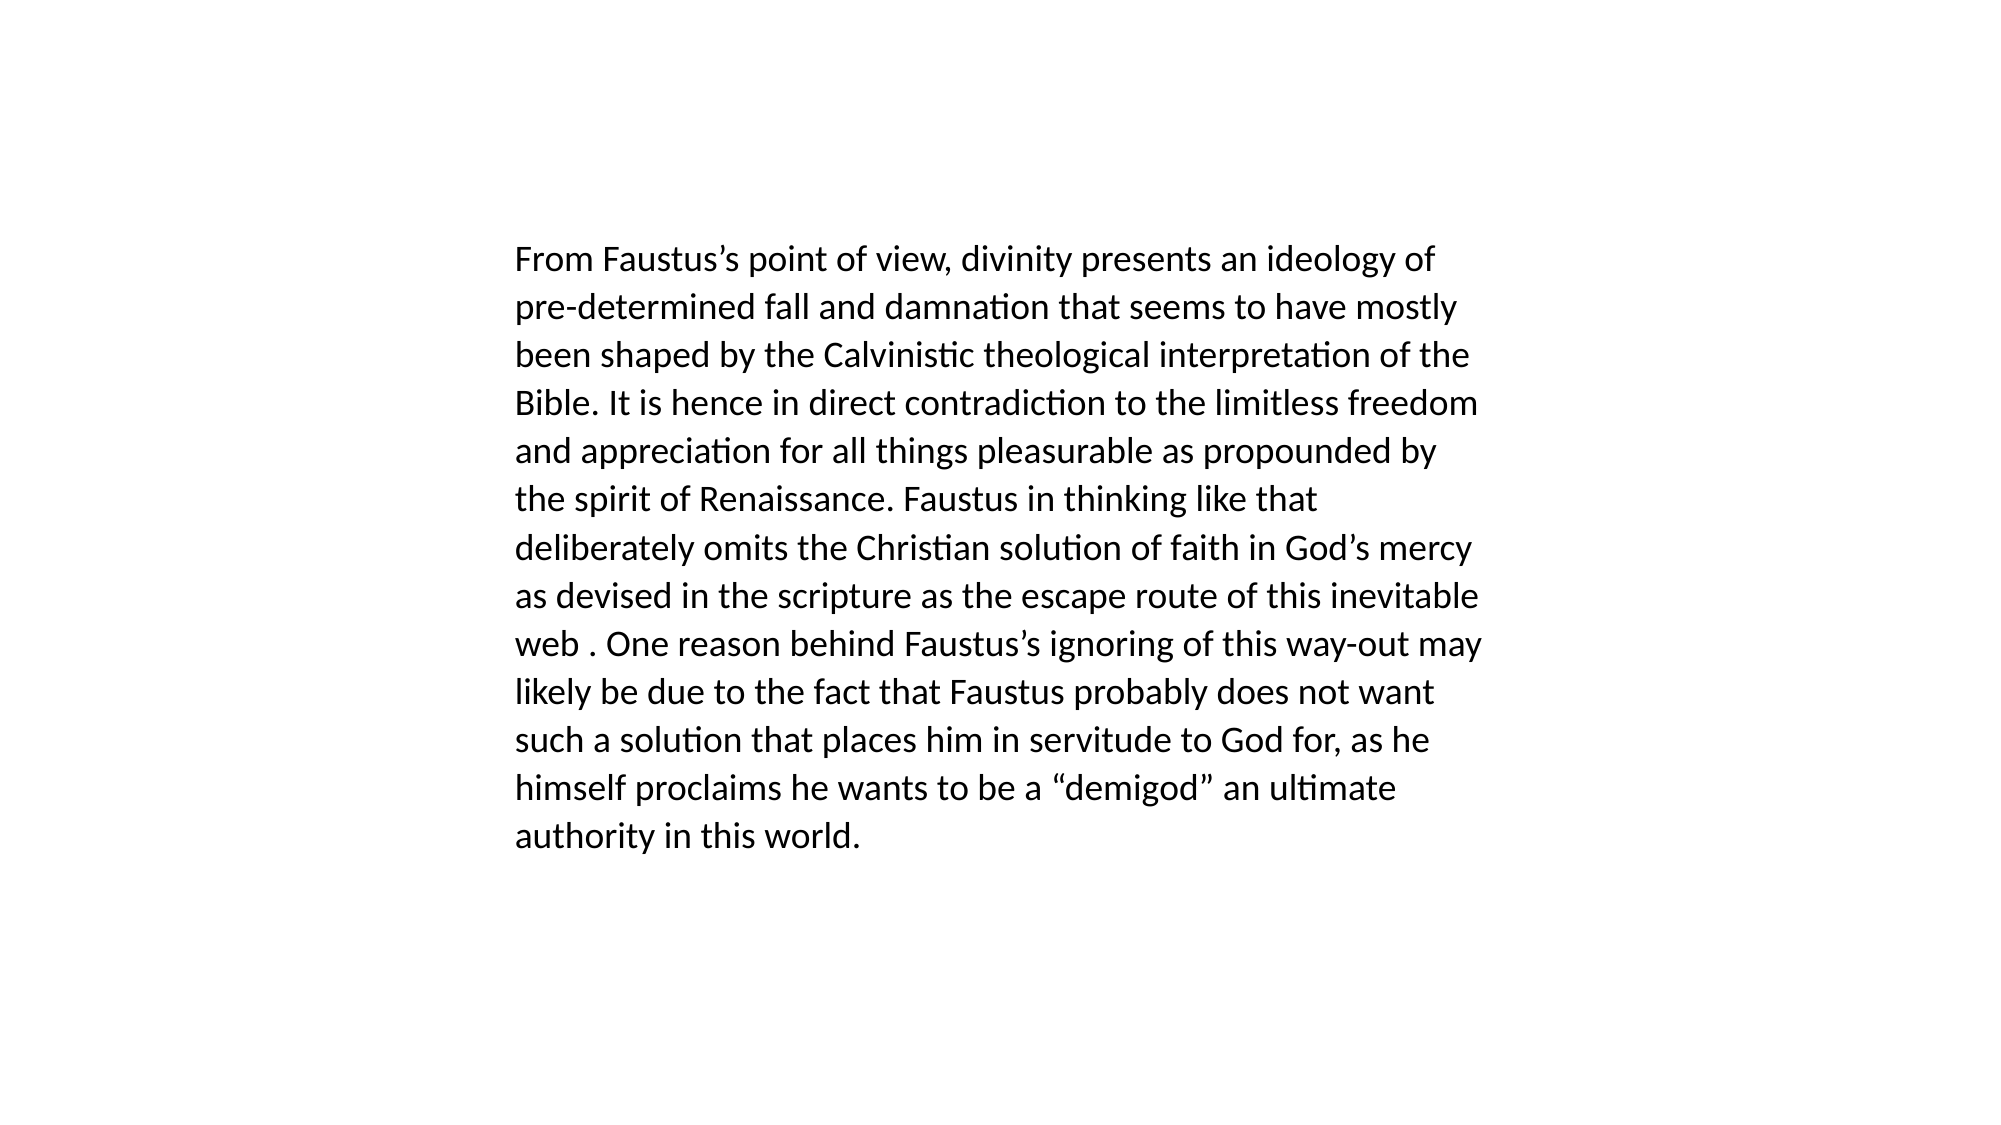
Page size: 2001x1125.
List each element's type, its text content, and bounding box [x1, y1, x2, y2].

text_box From Faustus’s point of view, divinity presents an ideology of pre-determined fall and damnation that seems to have mostly been shaped by the Calvinistic theological interpretation of the Bible. It is hence in direct contradiction to the limitless freedom and appreciation for all things pleasurable as propounded by the spirit of Renaissance. Faustus in thinking like that deliberately omits the Christian solution of faith in God’s mercy as devised in the scripture as the escape route of this inevitable web . One reason behind Faustus’s ignoring of this way-out may likely be due to the fact that Faustus probably does not want such a solution that places him in servitude to God for, as he himself proclaims he wants to be a “demigod” an ultimate authority in this world. [500, 223, 1500, 994]
